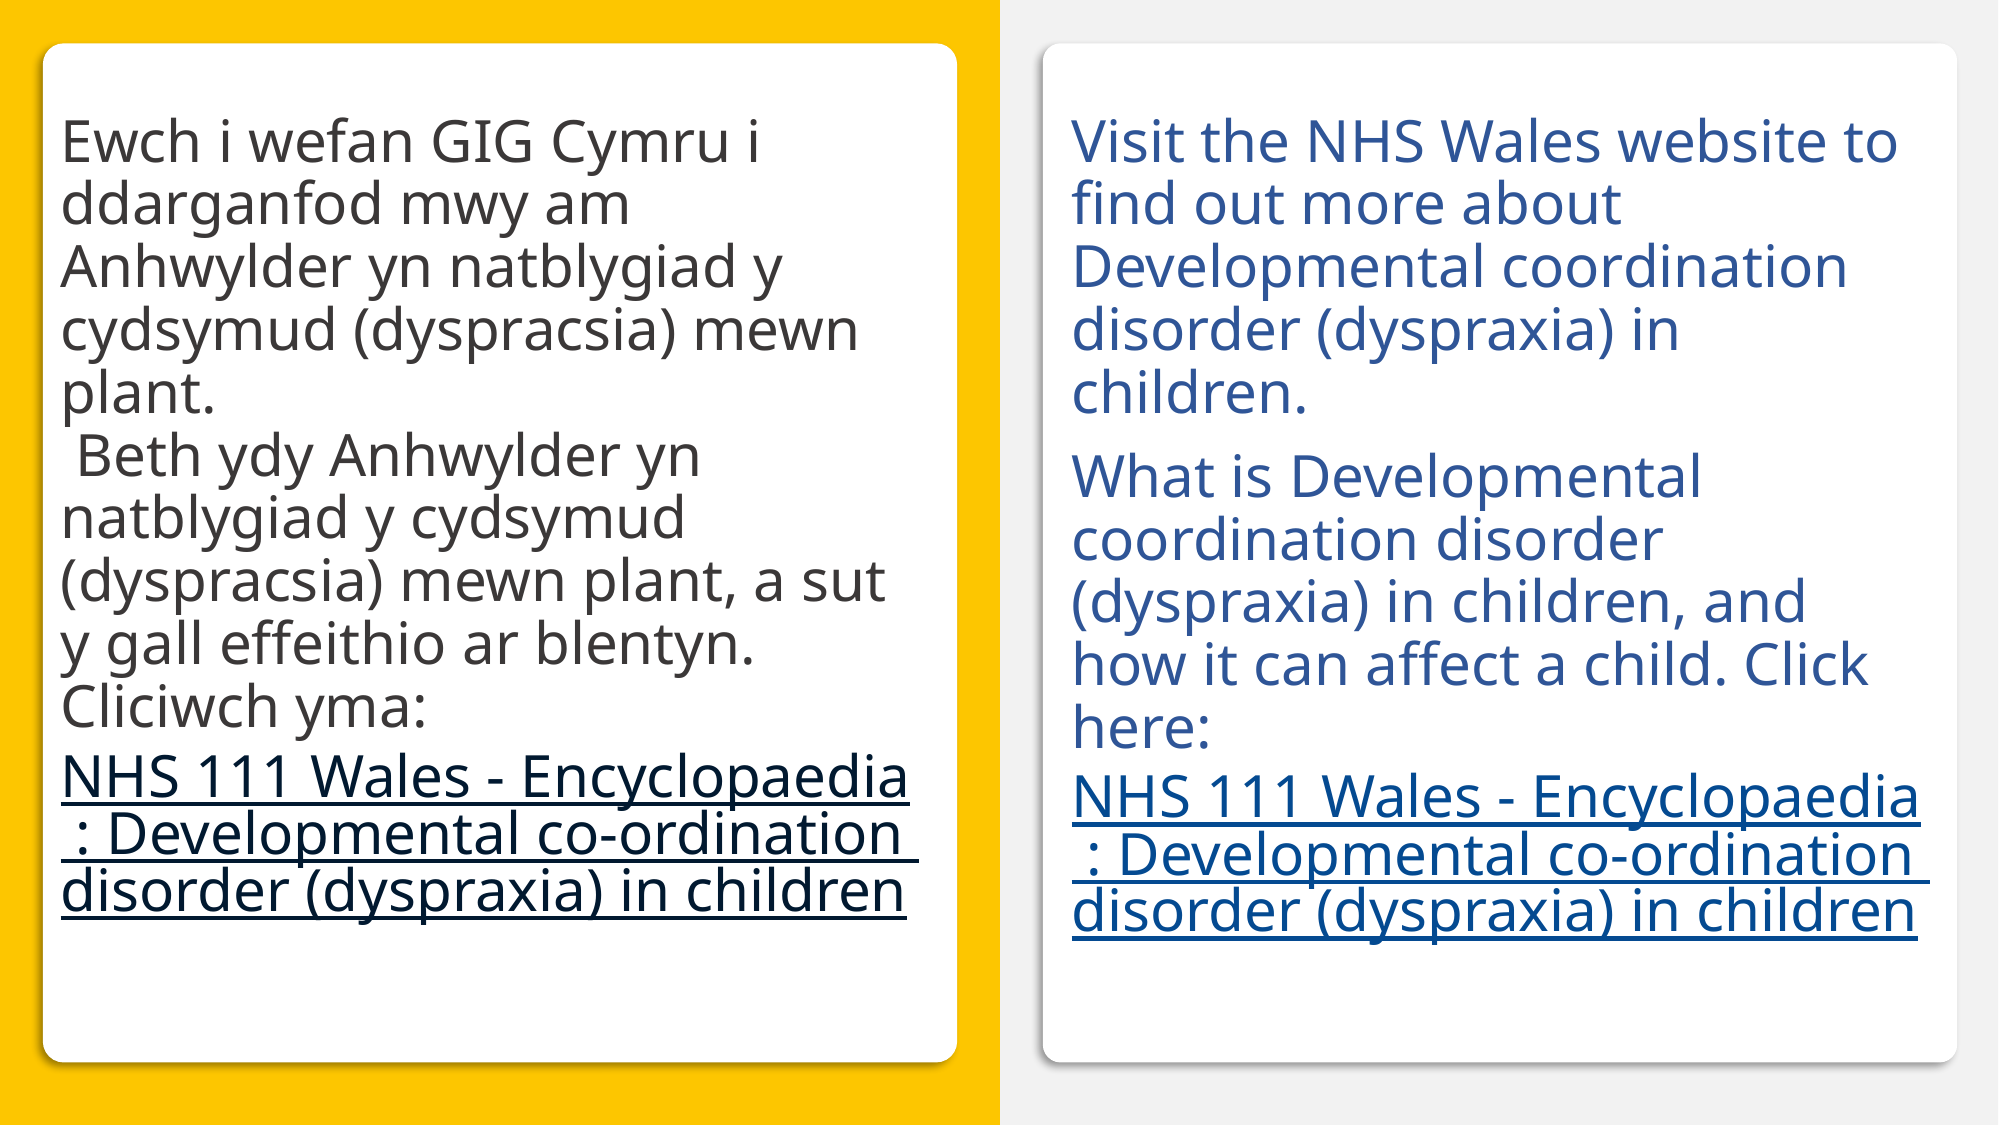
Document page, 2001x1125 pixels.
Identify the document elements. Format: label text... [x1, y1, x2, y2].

list Visit the NHS Wales website to find out more about Developmental coordination disorder (dyspraxia) in children. What is Developmental coordination disorder (dyspraxia) in children, and how it can affect a child. Click here: NHS 111 Wales - Encyclopaedia : Developmental co-ordination disorder (dyspraxia) in children [1056, 104, 1951, 1014]
list Ewch i wefan GIG Cymru i ddarganfod mwy am Anhwylder yn natblygiad y cydsymud (dyspracsia) mewn plant. Beth ydy Anhwylder yn natblygiad y cydsymud (dyspracsia) mewn plant, a sut y gall effeithio ar blentyn. Cliciwch yma: NHS 111 Wales - Encyclopaedia : Developmental co-ordination disorder (dyspraxia) in children [45, 104, 939, 1014]
